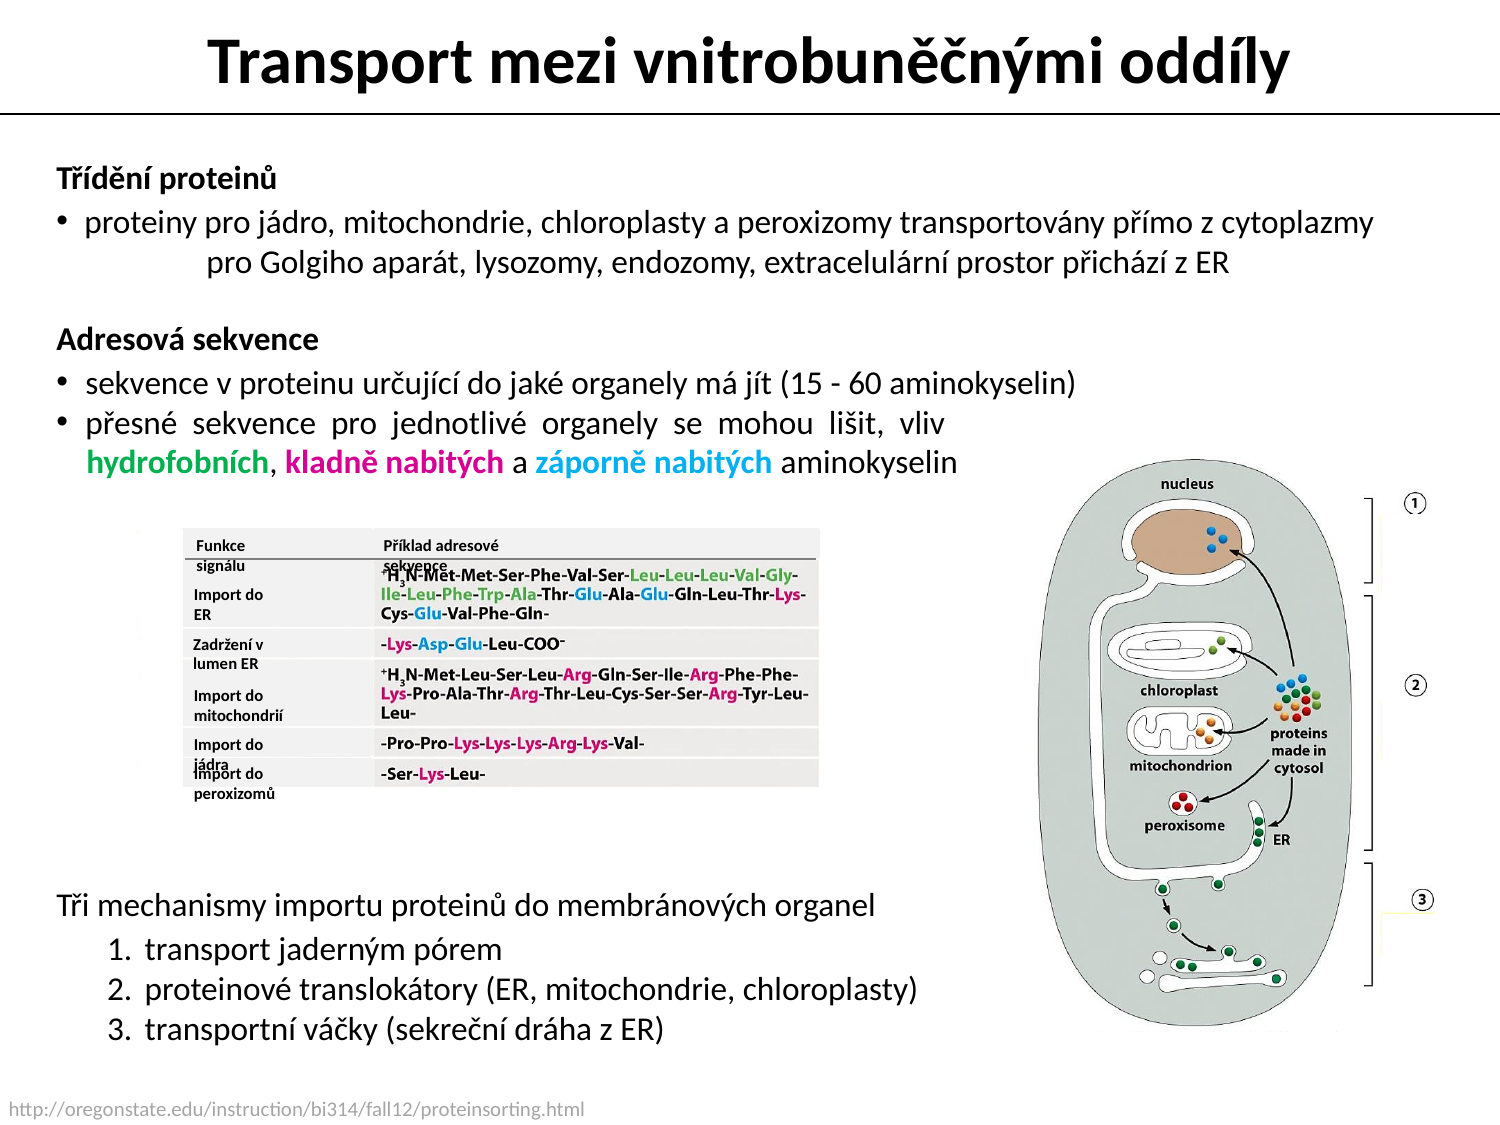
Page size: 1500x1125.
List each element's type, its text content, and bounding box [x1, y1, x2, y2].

text_box Adresová sekvence sekvence v proteinu určující do jaké organely má jít (15 - 60 aminokyselin) přesné sekvence pro jednotlivé organely se mohou lišit, vliv hydrofobních, kladně nabitých a záporně nabitých aminokyselin [41, 309, 1459, 491]
text_box Transport mezi vnitrobuněčnými oddíly [0, 0, 1500, 113]
text_box http://oregonstate.edu/instruction/bi314/fall12/proteinsorting.html [0, 1088, 1493, 1125]
text_box Třídění proteinů proteiny pro jádro, mitochondrie, chloroplasty a peroxizomy transportovány přímo z cytoplazmy pro Golgiho aparát, lysozomy, endozomy, extracelulární prostor přichází z ER [41, 148, 1459, 290]
text_box Tři mechanismy importu proteinů do membránových organel transport jaderným pórem proteinové translokátory (ER, mitochondrie, chloroplasty) transportní váčky (sekreční dráha z ER) [41, 875, 951, 1057]
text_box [135, 526, 822, 787]
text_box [1033, 455, 1436, 1032]
